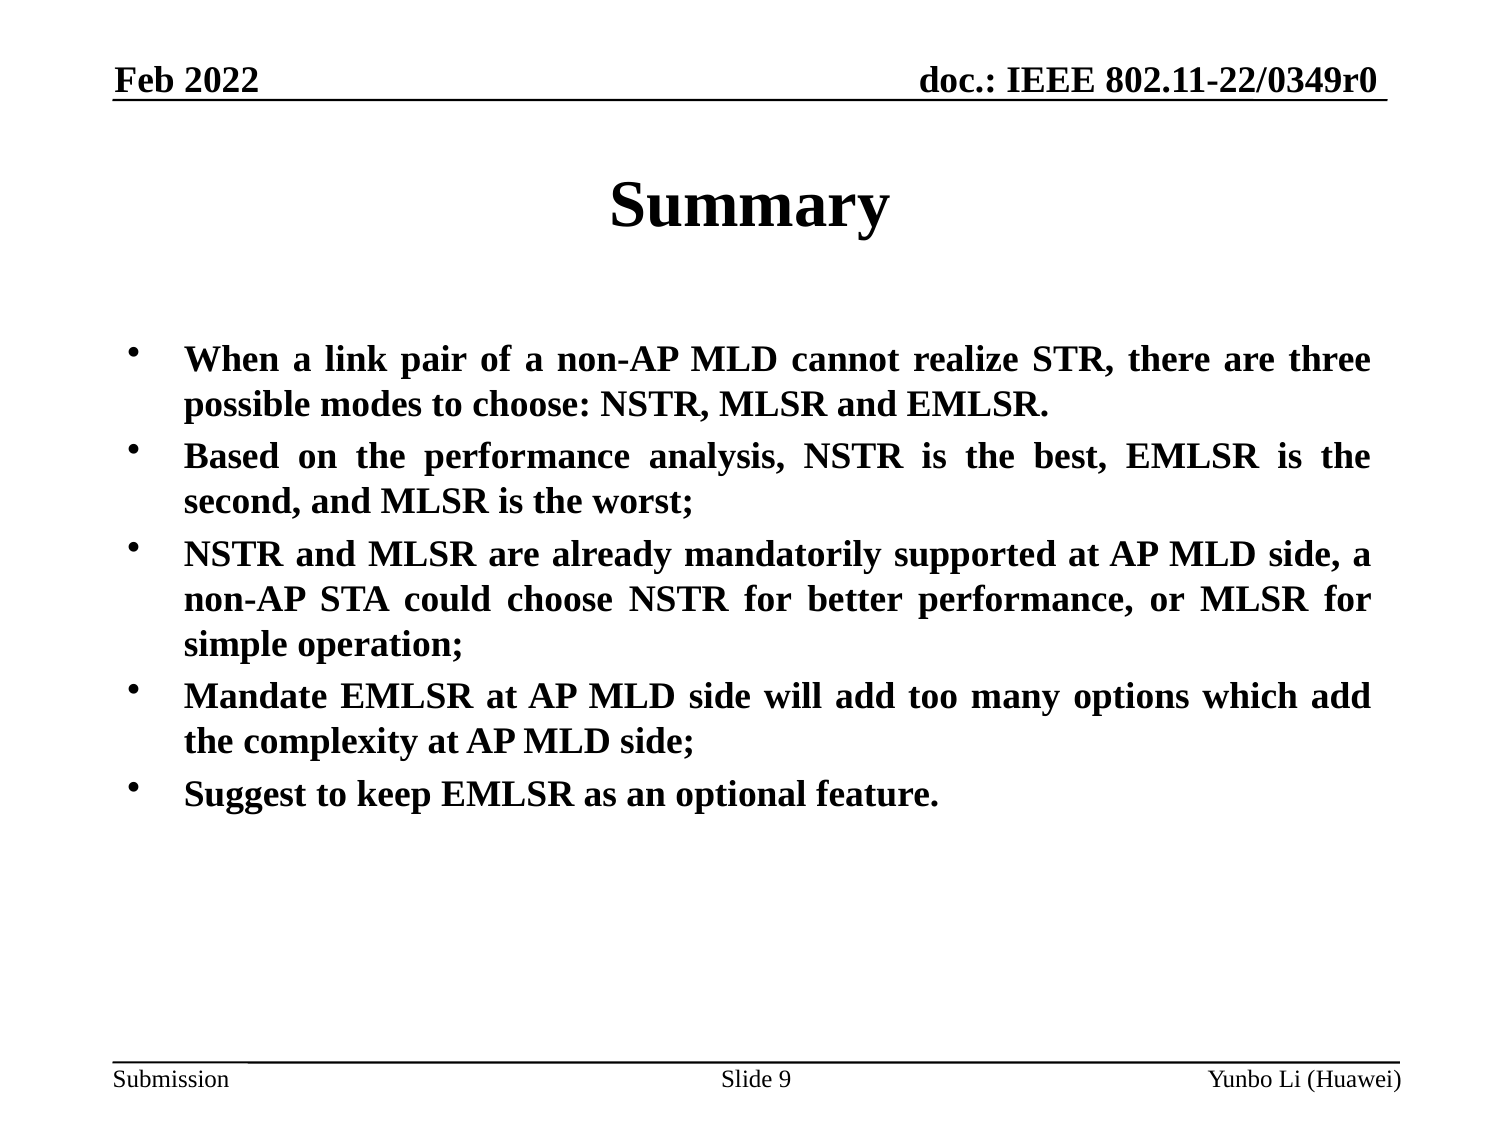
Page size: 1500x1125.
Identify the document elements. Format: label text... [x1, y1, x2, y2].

title Summary [112, 112, 1388, 288]
footer Yunbo Li (Huawei) [1204, 1061, 1402, 1093]
list When a link pair of a non-AP MLD cannot realize STR, there are three possible modes to choose: NSTR, MLSR and EMLSR. Based on the performance analysis, NSTR is the best, EMLSR is the second, and MLSR is the worst; NSTR and MLSR are already mandatorily supported at AP MLD side, a non-AP STA could choose NSTR for better performance, or MLSR for simple operation; Mandate EMLSR at AP MLD side will add too many options which add the complexity at AP MLD side; Suggest to keep EMLSR as an optional feature. [112, 326, 1388, 1002]
slide_number Slide 9 [712, 1061, 800, 1093]
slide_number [114, 54, 261, 101]
